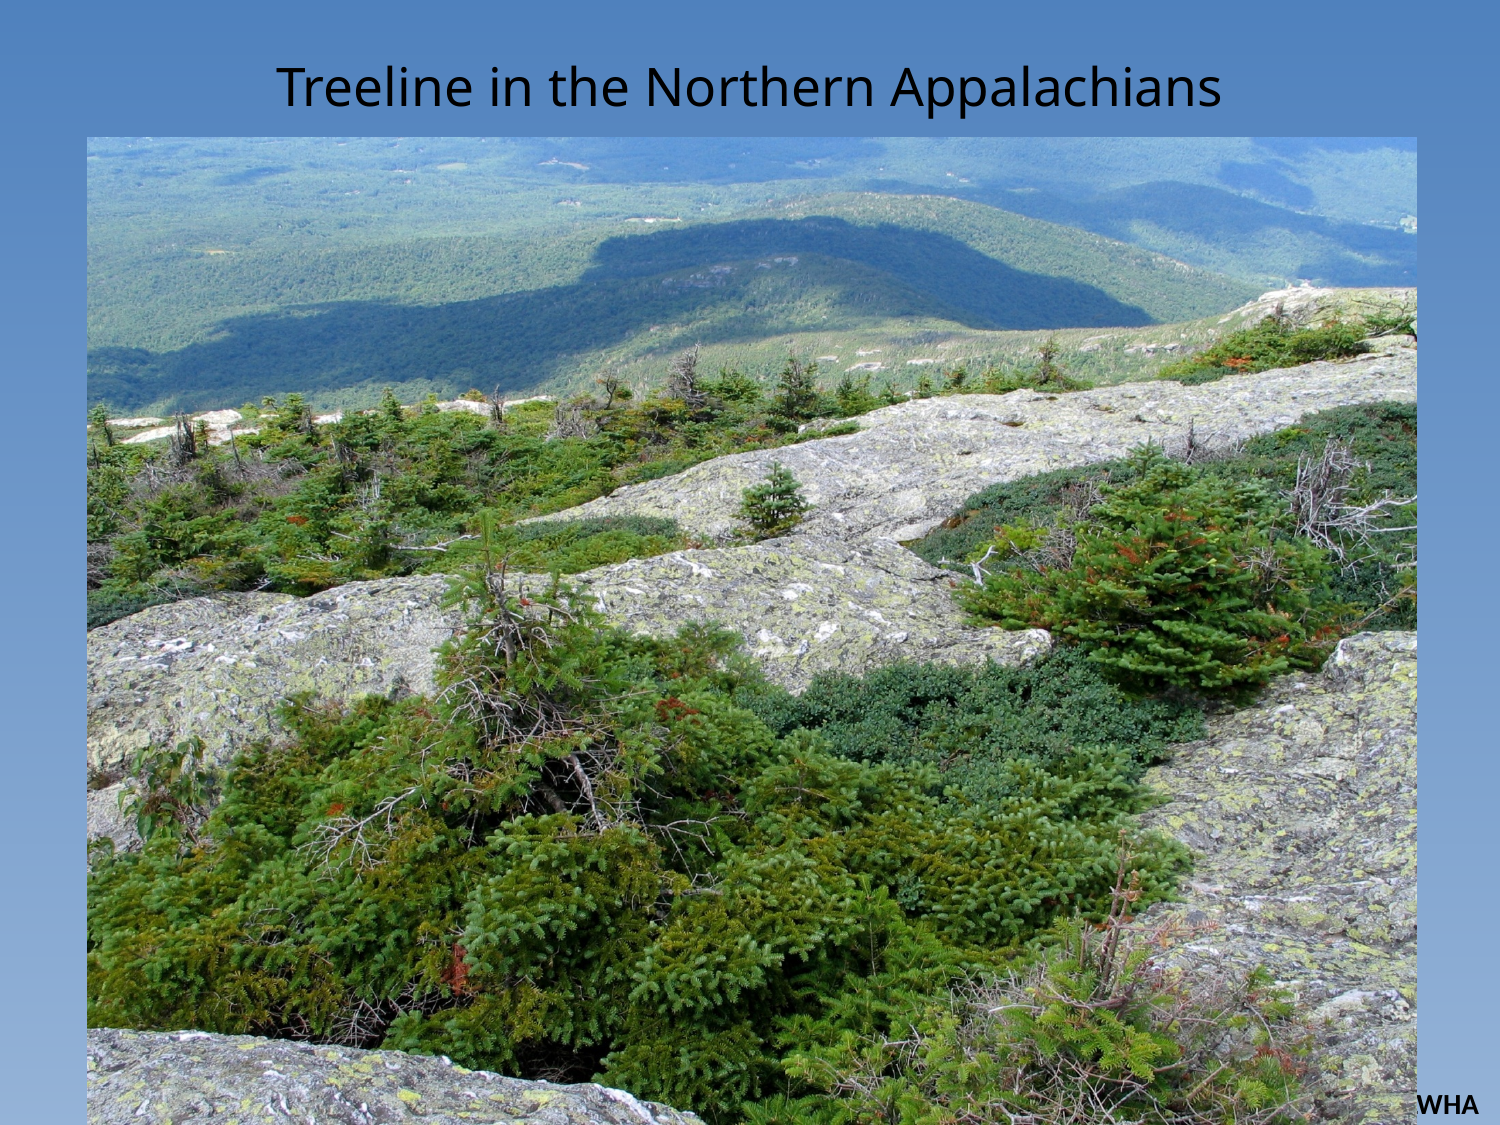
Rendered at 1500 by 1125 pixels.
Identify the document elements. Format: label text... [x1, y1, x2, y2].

picture [87, 137, 1417, 1125]
footer FREEING THE ELWHA [1417, 1077, 1500, 1125]
title Treeline in the Northern Appalachians [75, 45, 1425, 125]
